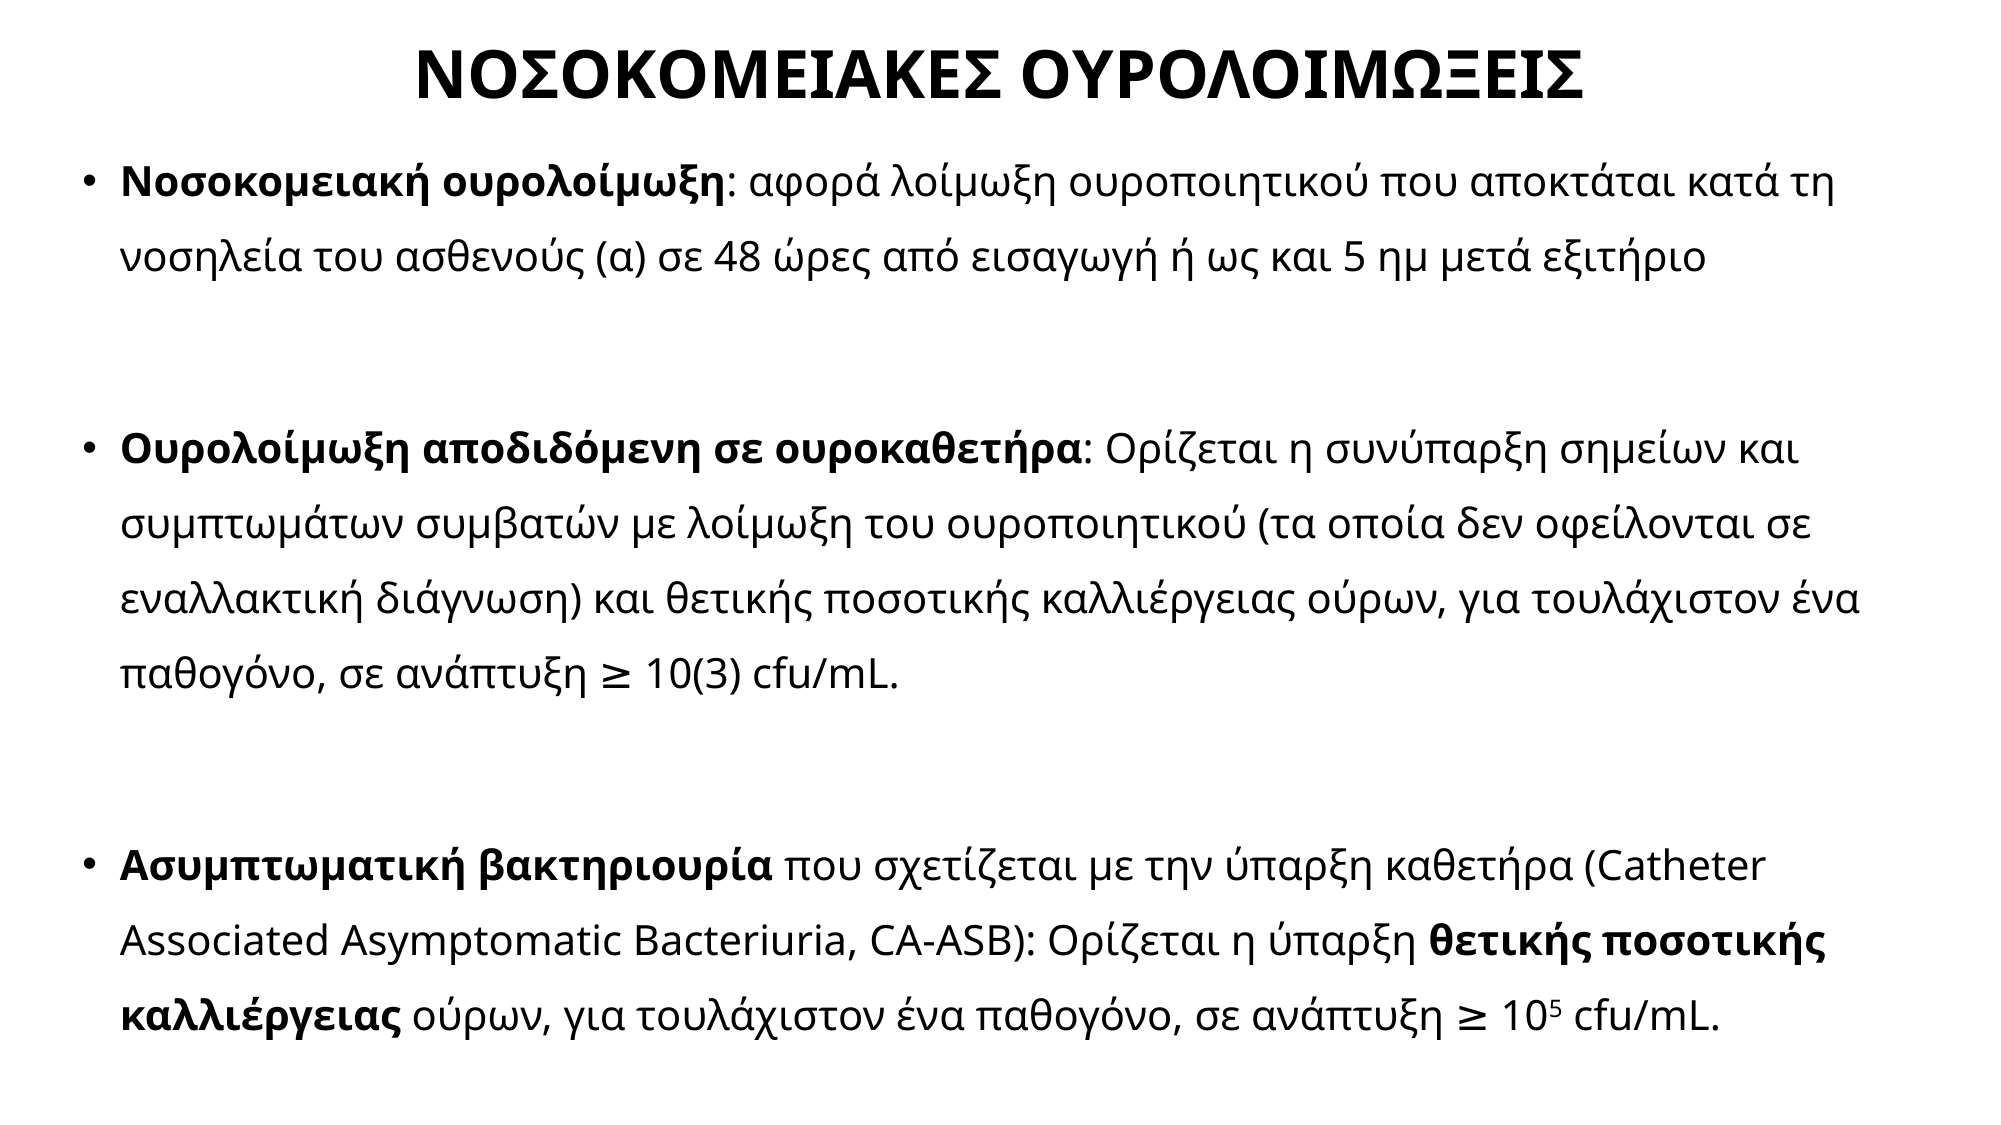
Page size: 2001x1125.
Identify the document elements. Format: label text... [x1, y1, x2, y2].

list Νοσοκομειακή ουρολοίμωξη: αφορά λοίμωξη ουροποιητικού που αποκτάται κατά τη νοσηλεία του ασθενούς (α) σε 48 ώρες από εισαγωγή ή ως και 5 ημ μετά εξιτήριο Ουρολοίμωξη αποδιδόμενη σε ουροκαθετήρα: Ορίζεται η συνύπαρξη σημείων και συμπτωμάτων συμβατών με λοίμωξη του ουροποιητικού (τα οποία δεν οφείλονται σε εναλλακτική διάγνωση) και θετικής ποσοτικής καλλιέργειας ούρων, για τουλάχιστον ένα παθογόνο, σε ανάπτυξη ≥ 10(3) cfu/mL. Ασυμπτωματική βακτηριουρία που σχετίζεται με την ύπαρξη καθετήρα (Catheter Associated Asymptomatic Bacteriuria, CA-ASB): Ορίζεται η ύπαρξη θετικής ποσοτικής καλλιέργειας ούρων, για τουλάχιστον ένα παθογόνο, σε ανάπτυξη ≥ 105 cfu/mL. [67, 122, 1933, 837]
title ΝΟΣΟΚΟΜΕΙΑΚΕΣ ΟΥΡΟΛΟΙΜΩΞΕΙΣ [137, 0, 1863, 122]
